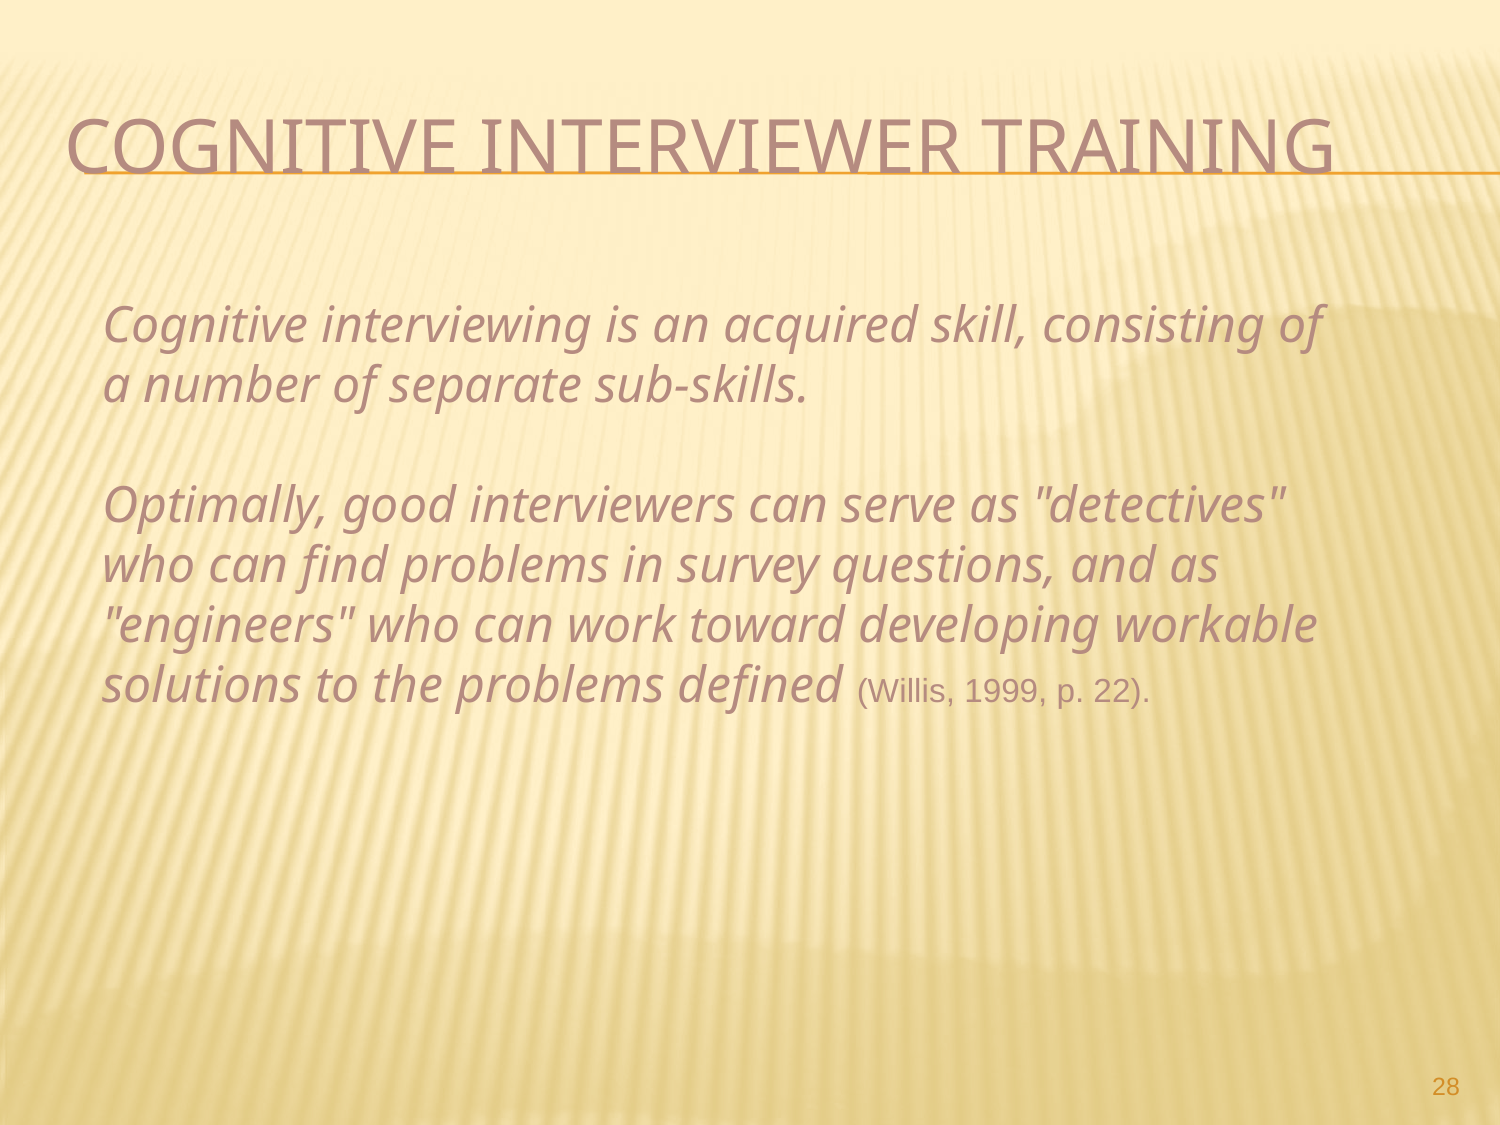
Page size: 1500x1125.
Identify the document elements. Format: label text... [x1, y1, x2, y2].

slide_number 28 [1400, 1062, 1475, 1103]
title Cognitive interviewer training [49, 75, 1475, 213]
text_box Cognitive interviewing is an acquired skill, consisting of a number of separate sub-skills. Optimally, good interviewers can serve as "detectives" who can find problems in survey questions, and as "engineers" who can work toward developing workable solutions to the problems defined (Willis, 1999, p. 22). [87, 284, 1352, 720]
